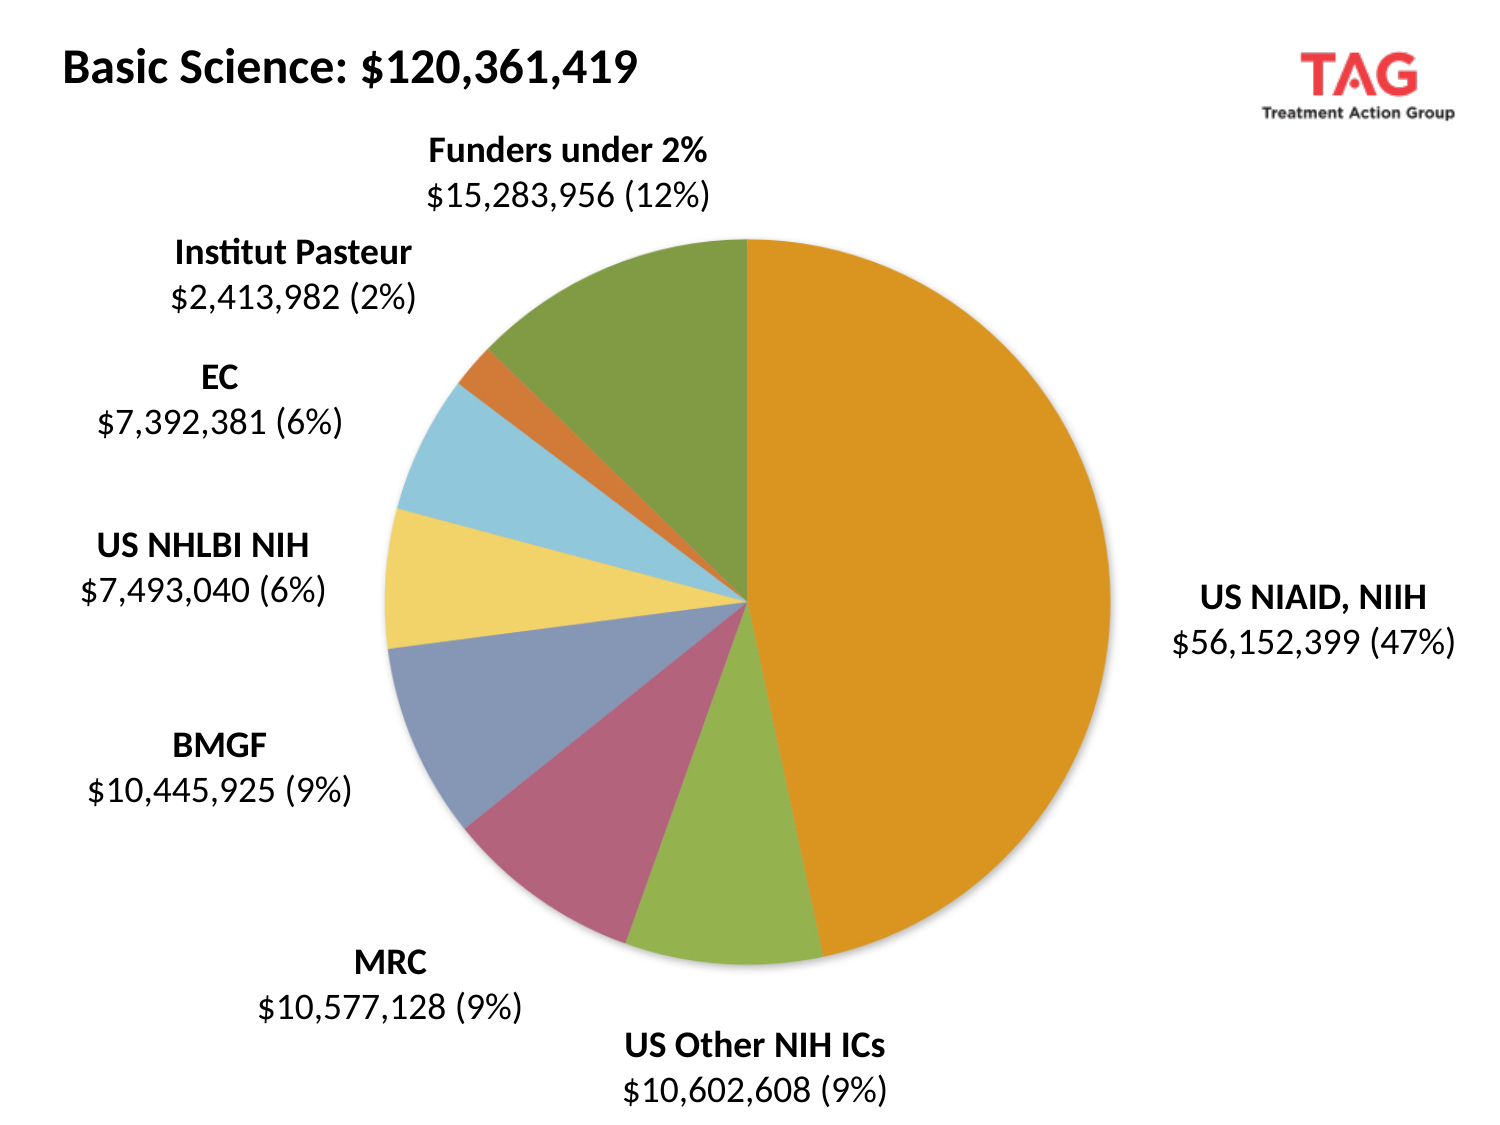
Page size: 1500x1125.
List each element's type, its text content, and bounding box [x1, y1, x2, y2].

text_box US NIAID, NIIH $56,152,399 (47%) [1176, 565, 1472, 670]
text_box EC $7,392,381 (6%) [81, 344, 326, 450]
text_box BMGF $10,445,925 (9%) [71, 712, 326, 818]
text_box US Other NIH ICs $10,602,608 (9%) [607, 1032, 904, 1118]
text_box Funders under 2% $15,283,956 (12%) [410, 117, 726, 189]
text_box US NHLBI NIH $7,493,040 (6%) [64, 512, 326, 617]
picture [1209, 23, 1494, 151]
picture [331, 191, 1171, 1024]
text_box Institut Pasteur $2,413,982 (2%) [154, 220, 326, 325]
text_box MRC $10,577,128 (9%) [242, 929, 538, 1035]
text_box Basic Science: $120,361,419 [47, 26, 1205, 102]
